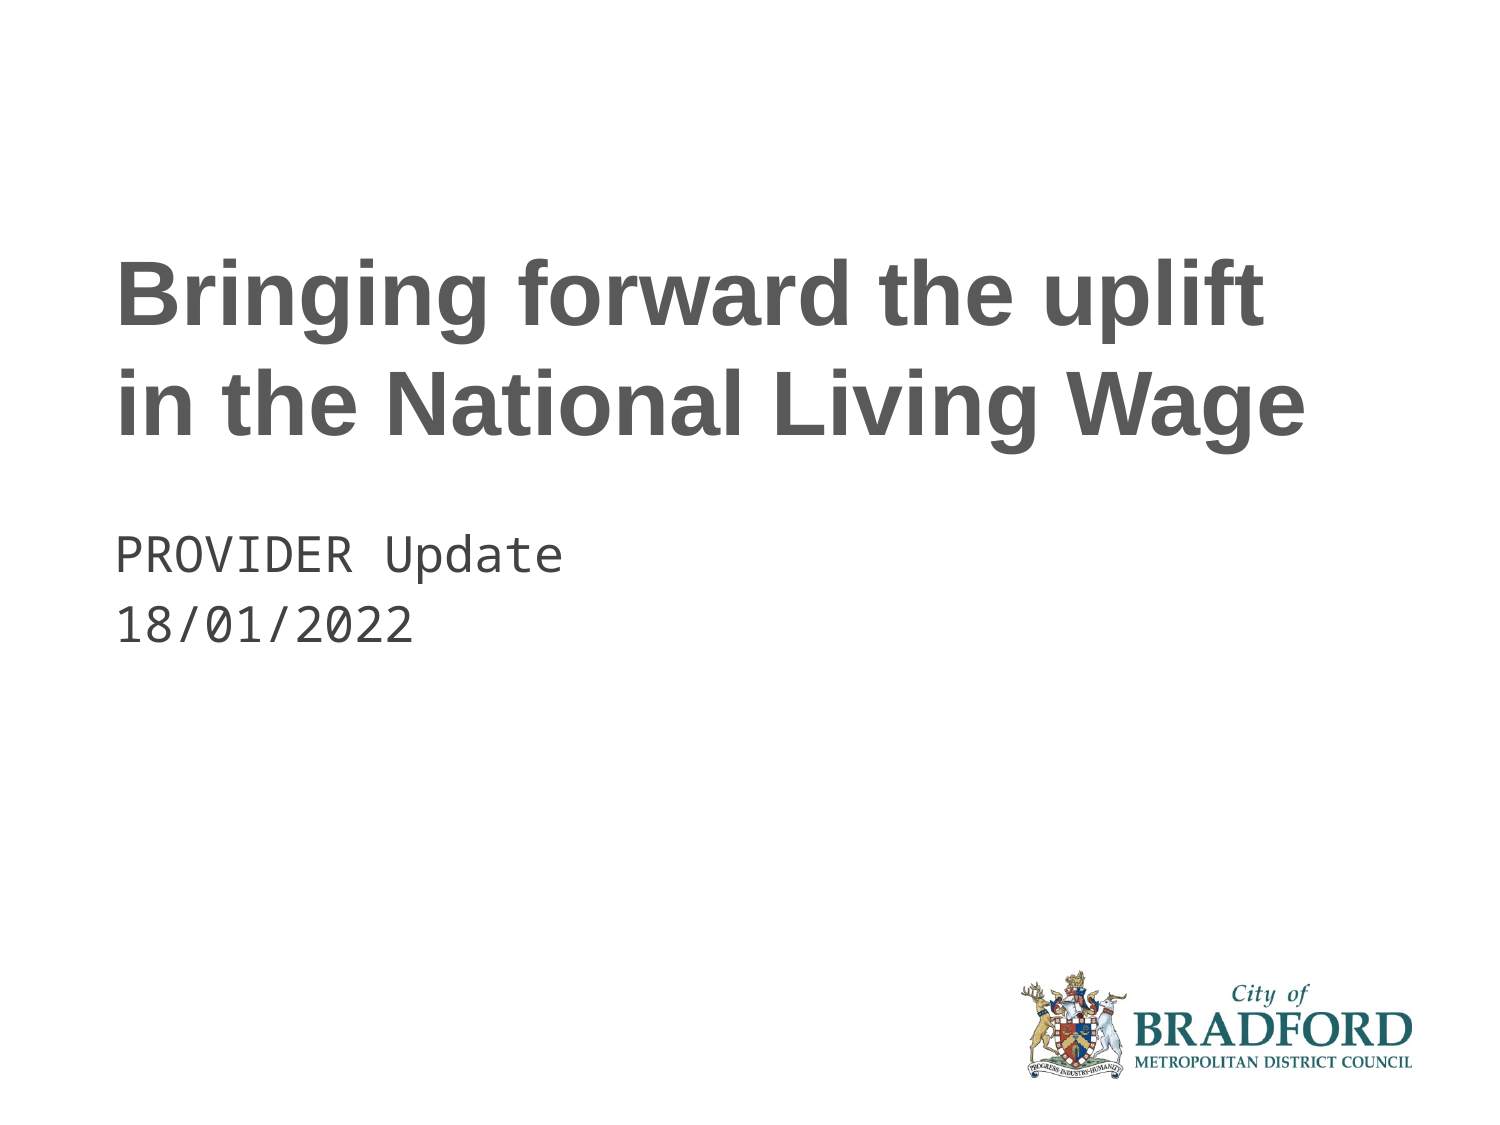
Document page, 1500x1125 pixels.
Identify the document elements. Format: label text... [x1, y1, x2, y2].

title Bringing forward the uplift in the National Living Wage [100, 184, 1353, 504]
picture [1021, 970, 1412, 1079]
subtitle PROVIDER Update 18/01/2022 [99, 515, 821, 803]
